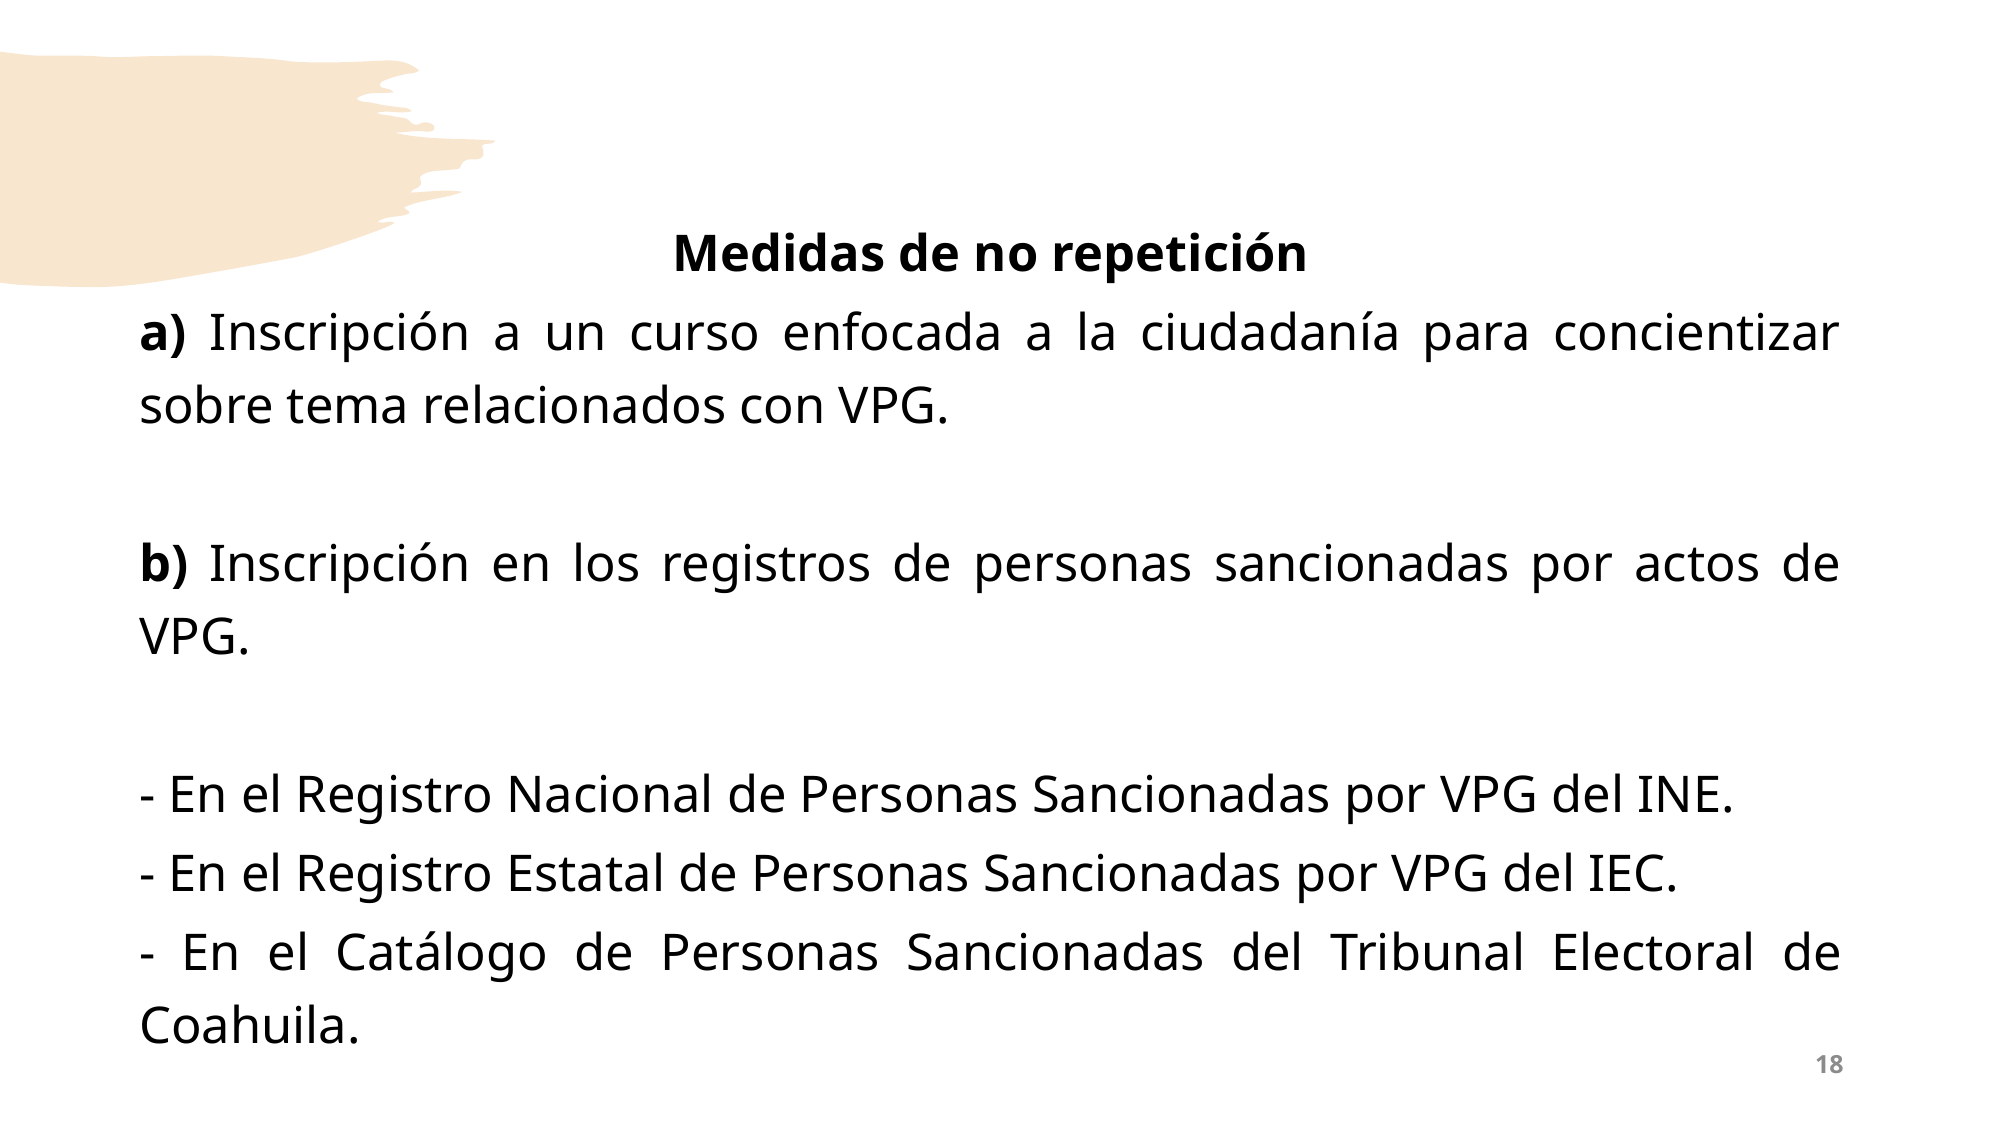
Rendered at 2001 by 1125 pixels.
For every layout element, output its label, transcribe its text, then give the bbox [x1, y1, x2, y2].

slide_number 18 [1408, 1035, 1859, 1096]
list Medidas de no repetición a) Inscripción a un curso enfocada a la ciudadanía para concientizar sobre tema relacionados con VPG. b) Inscripción en los registros de personas sancionadas por actos de VPG. - En el Registro Nacional de Personas Sancionadas por VPG del INE. - En el Registro Estatal de Personas Sancionadas por VPG del IEC. - En el Catálogo de Personas Sancionadas del Tribunal Electoral de Coahuila. [124, 201, 1859, 1096]
